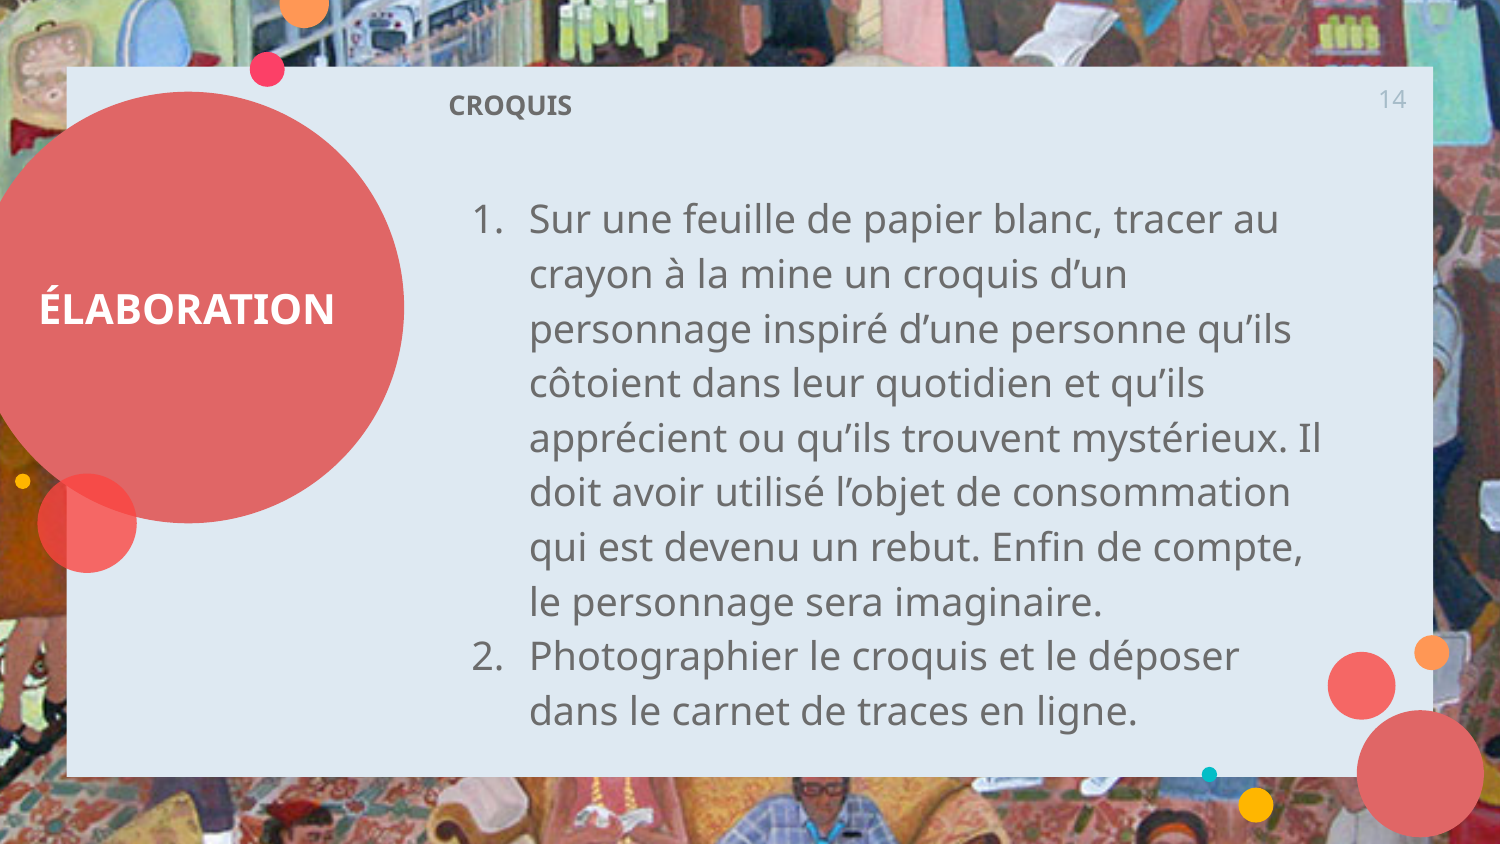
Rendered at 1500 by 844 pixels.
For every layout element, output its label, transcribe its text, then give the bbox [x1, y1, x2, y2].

slide_number ‹#› [1331, 68, 1422, 134]
list Sur une feuille de papier blanc, tracer au crayon à la mine un croquis d’un personnage inspiré d’une personne qu’ils côtoient dans leur quotidien et qu’ils apprécient ou qu’ils trouvent mystérieux. Il doit avoir utilisé l’objet de consommation qui est devenu un rebut. Enfin de compte, le personnage sera imaginaire. Photographier le croquis et le déposer dans le carnet de traces en ligne. [438, 172, 1351, 622]
list CROQUIS [433, 68, 1310, 581]
title ÉLABORATION [23, 91, 375, 524]
picture [0, 0, 1500, 844]
